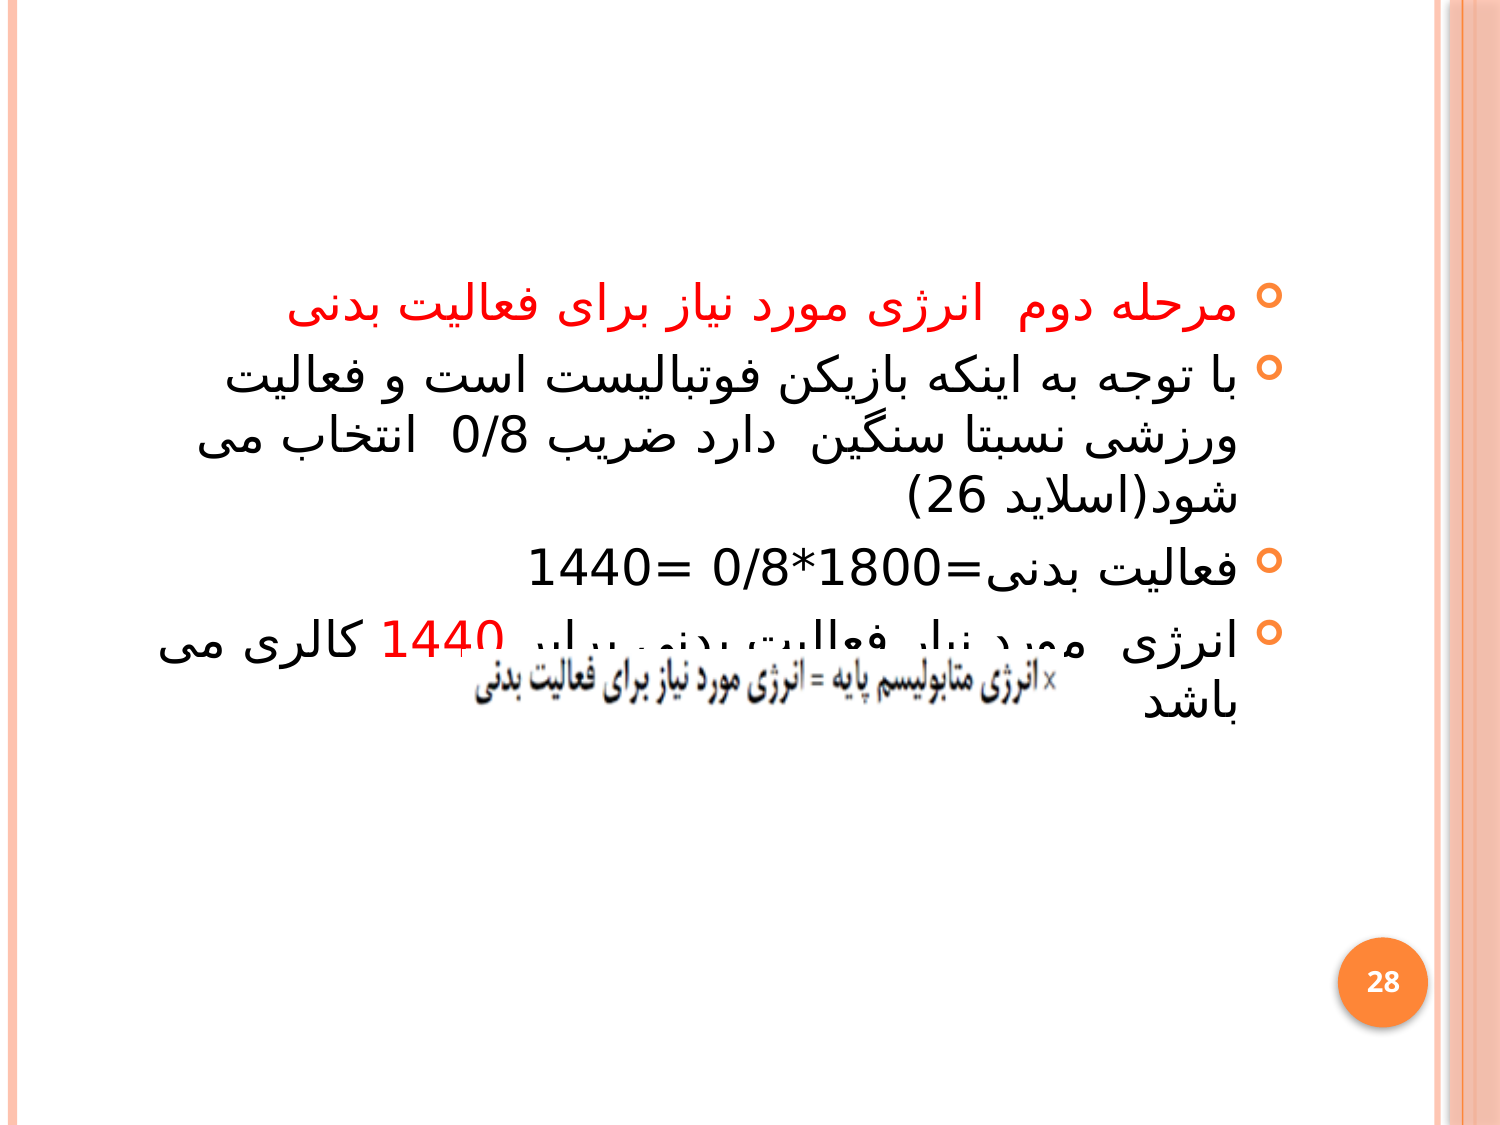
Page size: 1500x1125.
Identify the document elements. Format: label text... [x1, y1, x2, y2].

picture [461, 649, 1064, 738]
list مرحله دوم انرژی مورد نیاز برای فعالیت بدنی با توجه به اینکه بازیکن فوتبالیست است و فعالیت ورزشی نسبتا سنگین دارد ضریب 0/8 انتخاب می شود(اسلاید 26) فعالیت بدنی=1800*0/8 =1440 انرژی مورد نیار فعالیت بدنی برابر 1440 کالری می باشد [75, 262, 1300, 1062]
slide_number 28 [1333, 940, 1434, 1027]
